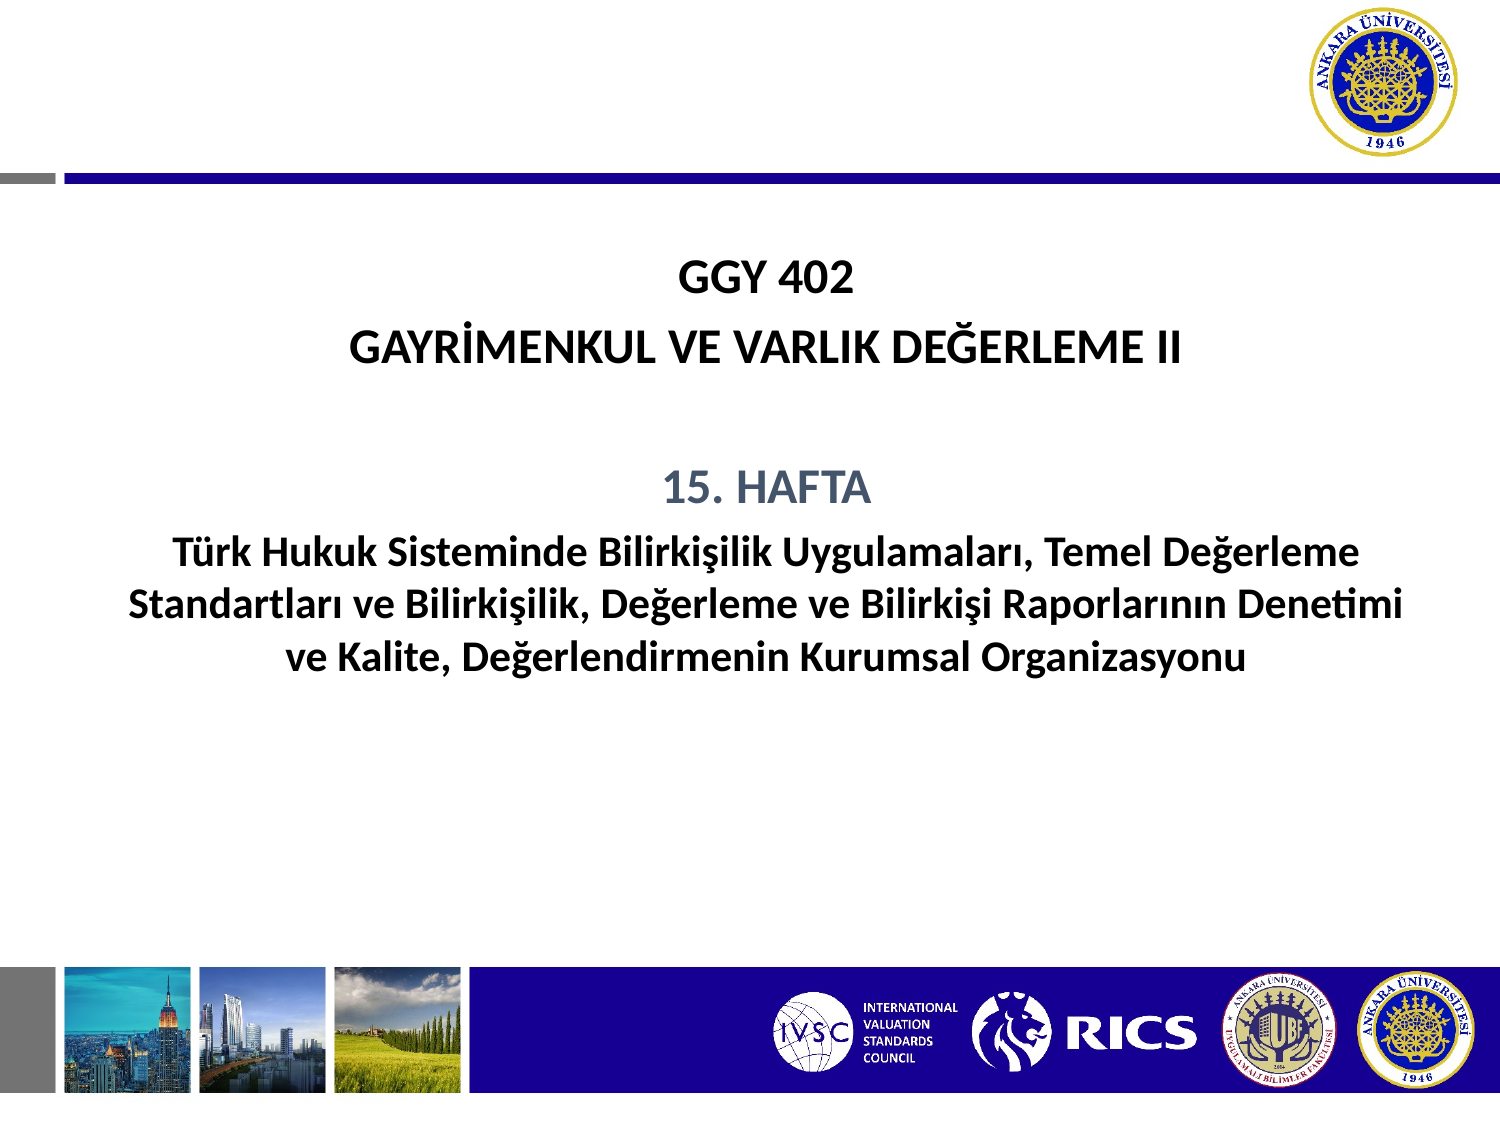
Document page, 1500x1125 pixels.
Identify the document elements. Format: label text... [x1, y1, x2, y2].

text_box GGY 402 GAYRİMENKUL VE VARLIK DEĞERLEME II 15. HAFTA Türk Hukuk Sisteminde Bilirkişilik Uygulamaları, Temel Değerleme Standartları ve Bilirkişilik, Değerleme ve Bilirkişi Raporlarının Denetimi ve Kalite, Değerlendirmenin Kurumsal Organizasyonu [99, 238, 1434, 686]
picture [0, 0, 1500, 1125]
